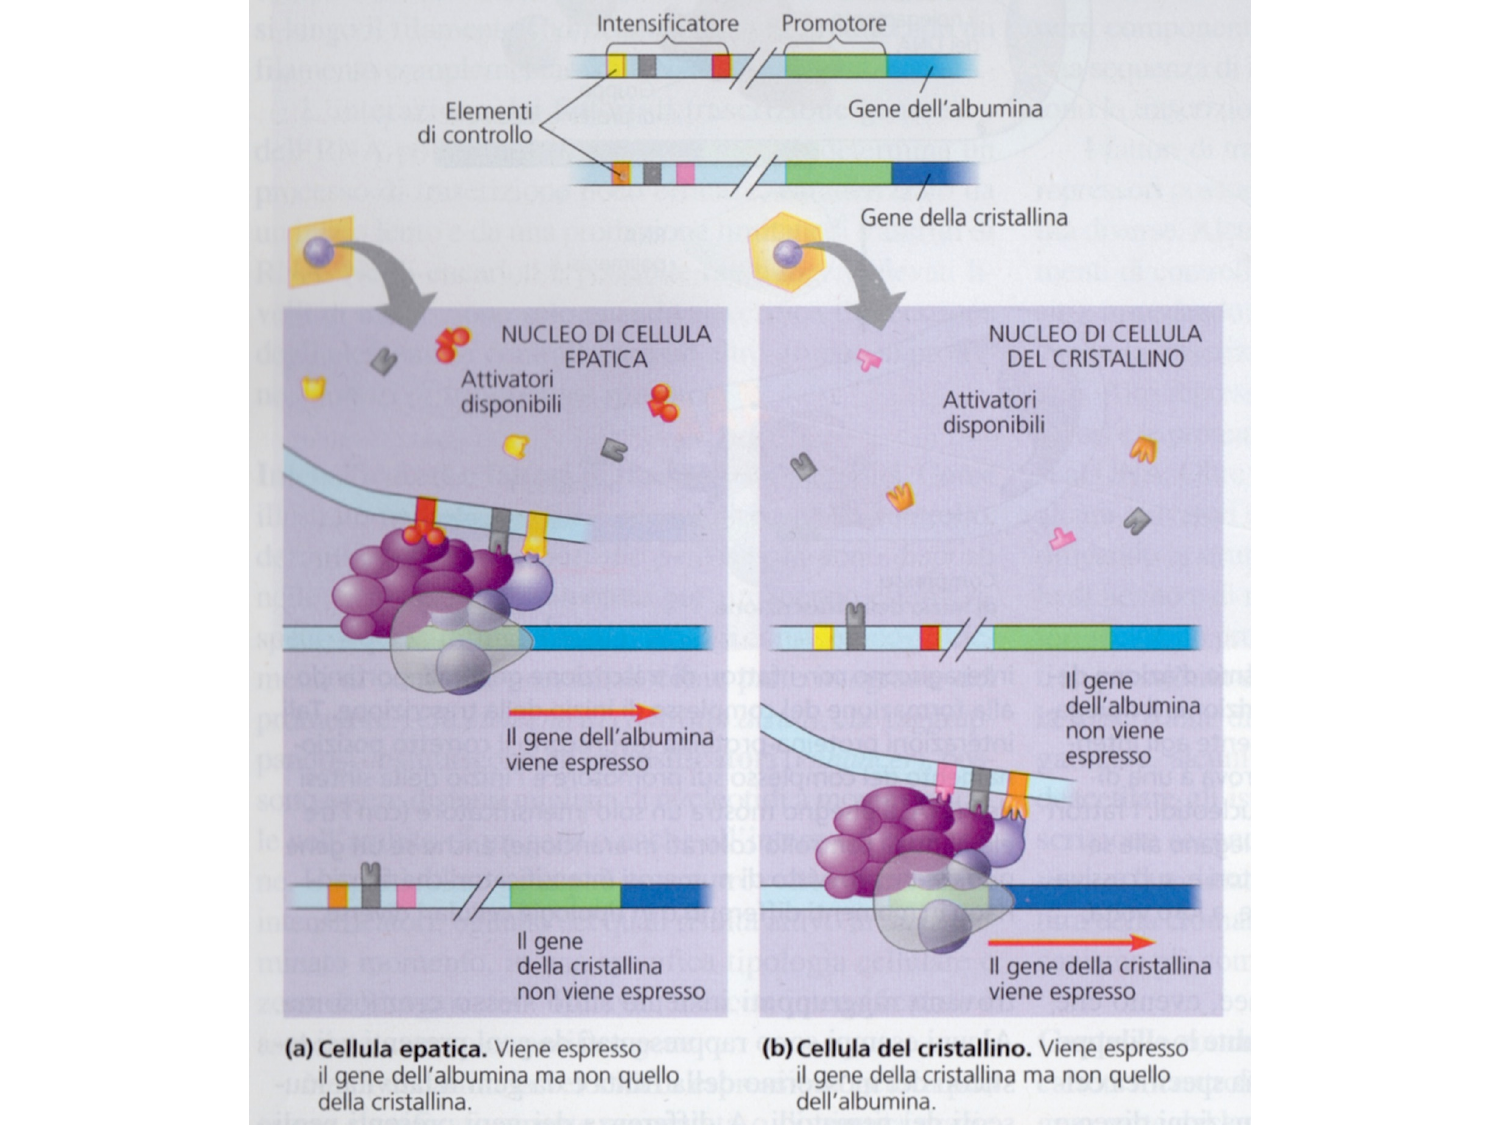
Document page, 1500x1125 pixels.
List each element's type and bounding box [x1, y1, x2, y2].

picture [249, 0, 1251, 1125]
